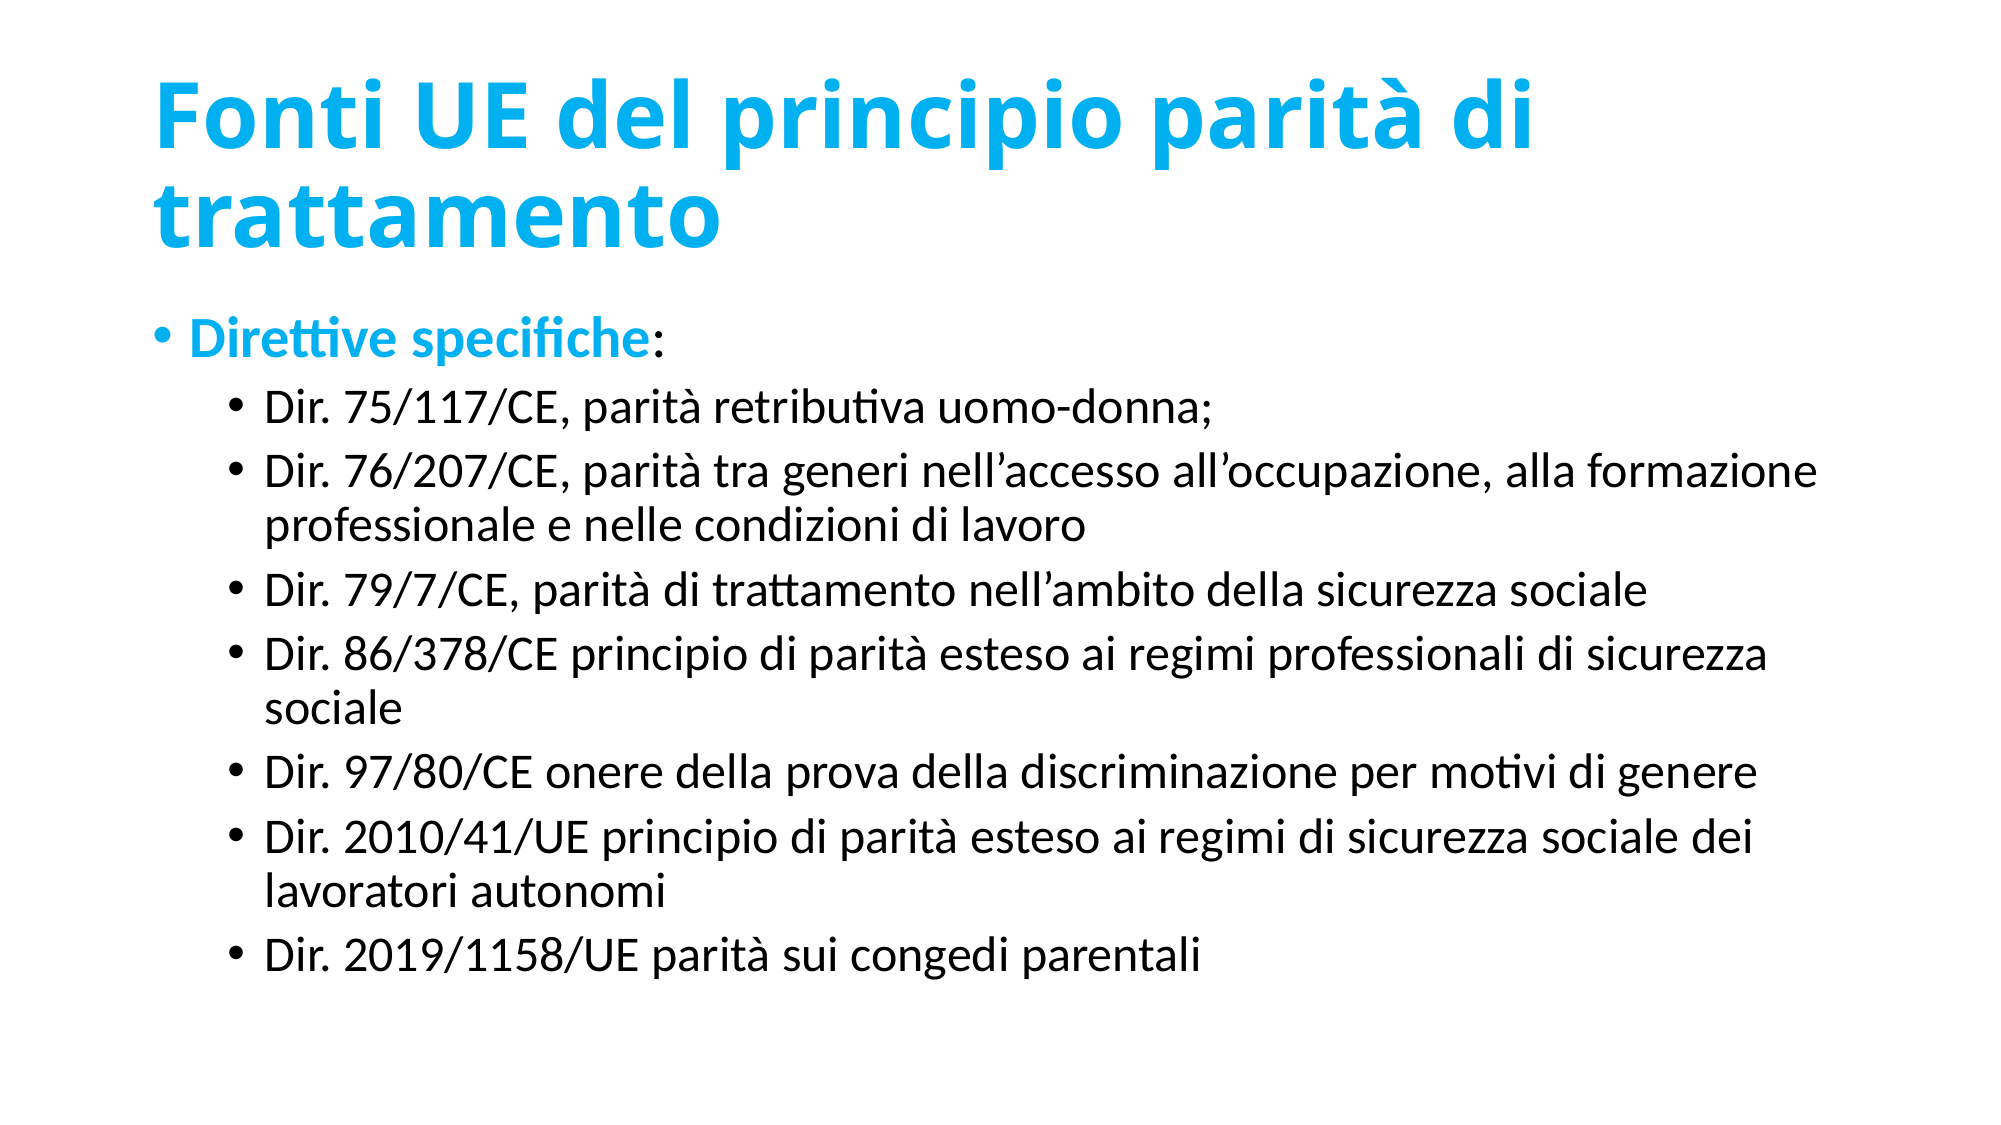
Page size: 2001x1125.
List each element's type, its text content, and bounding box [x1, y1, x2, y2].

title Fonti UE del principio parità di trattamento [137, 59, 1863, 278]
list Direttive specifiche: Dir. 75/117/CE, parità retributiva uomo-donna; Dir. 76/207/CE, parità tra generi nell’accesso all’occupazione, alla formazione professionale e nelle condizioni di lavoro Dir. 79/7/CE, parità di trattamento nell’ambito della sicurezza sociale Dir. 86/378/CE principio di parità esteso ai regimi professionali di sicurezza sociale Dir. 97/80/CE onere della prova della discriminazione per motivi di genere Dir. 2010/41/UE principio di parità esteso ai regimi di sicurezza sociale dei lavoratori autonomi Dir. 2019/1158/UE parità sui congedi parentali [137, 299, 1863, 1066]
